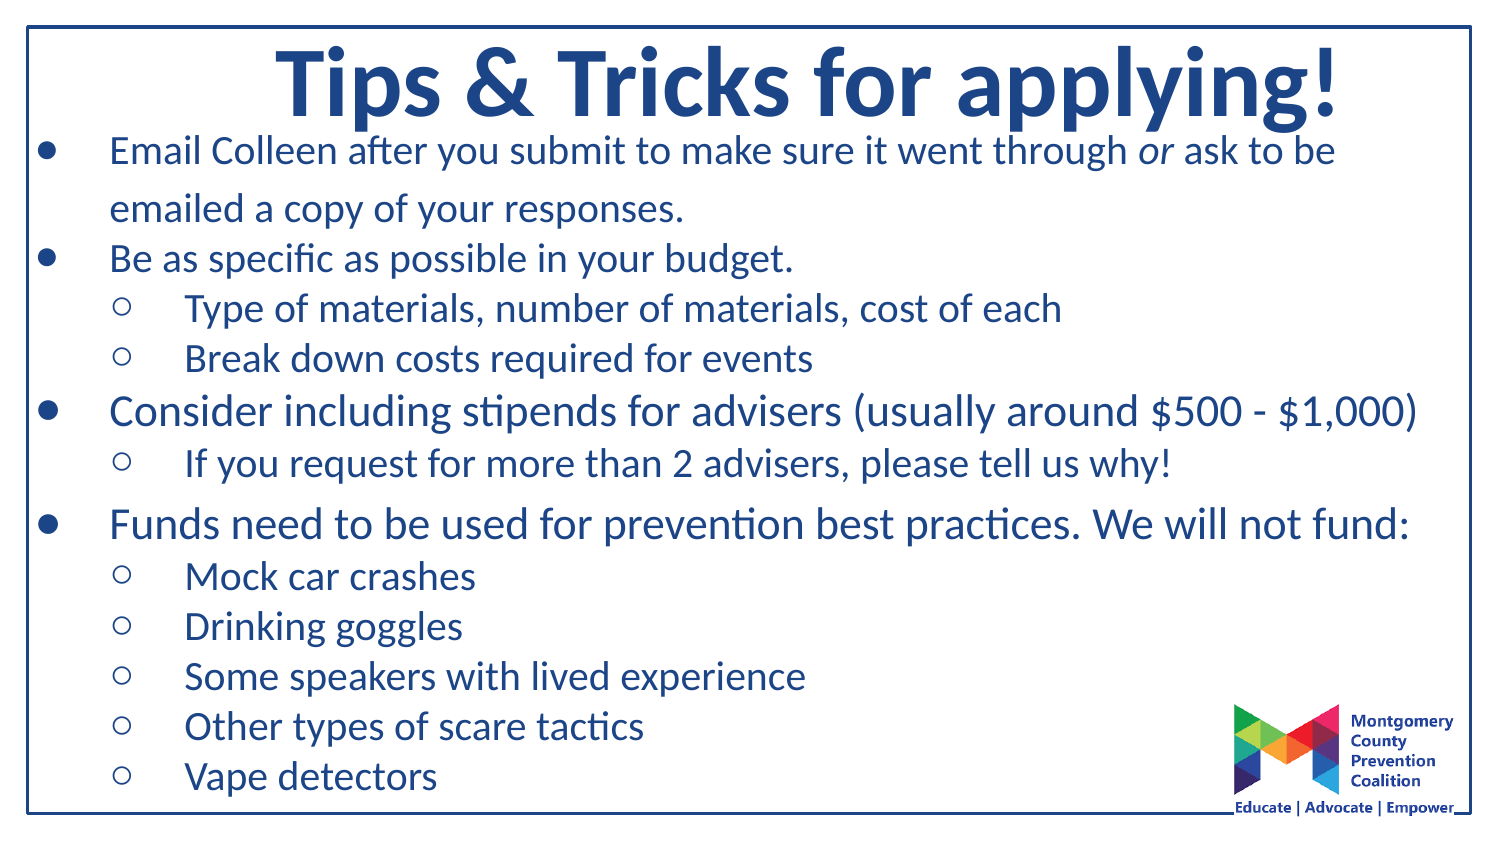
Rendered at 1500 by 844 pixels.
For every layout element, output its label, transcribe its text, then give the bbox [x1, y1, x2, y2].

list Email Colleen after you submit to make sure it went through or ask to be emailed a copy of your responses. Be as specific as possible in your budget. Type of materials, number of materials, cost of each Break down costs required for events Consider including stipends for advisers (usually around $500 - $1,000) If you request for more than 2 advisers, please tell us why! Funds need to be used for prevention best practices. We will not fund: Mock car crashes Drinking goggles Some speakers with lived experience Other types of scare tactics Vape detectors [19, 100, 1454, 840]
title Tips & Tricks for applying! [0, 1, 1396, 151]
text_box [1396, 26, 1471, 814]
picture [1233, 704, 1454, 821]
